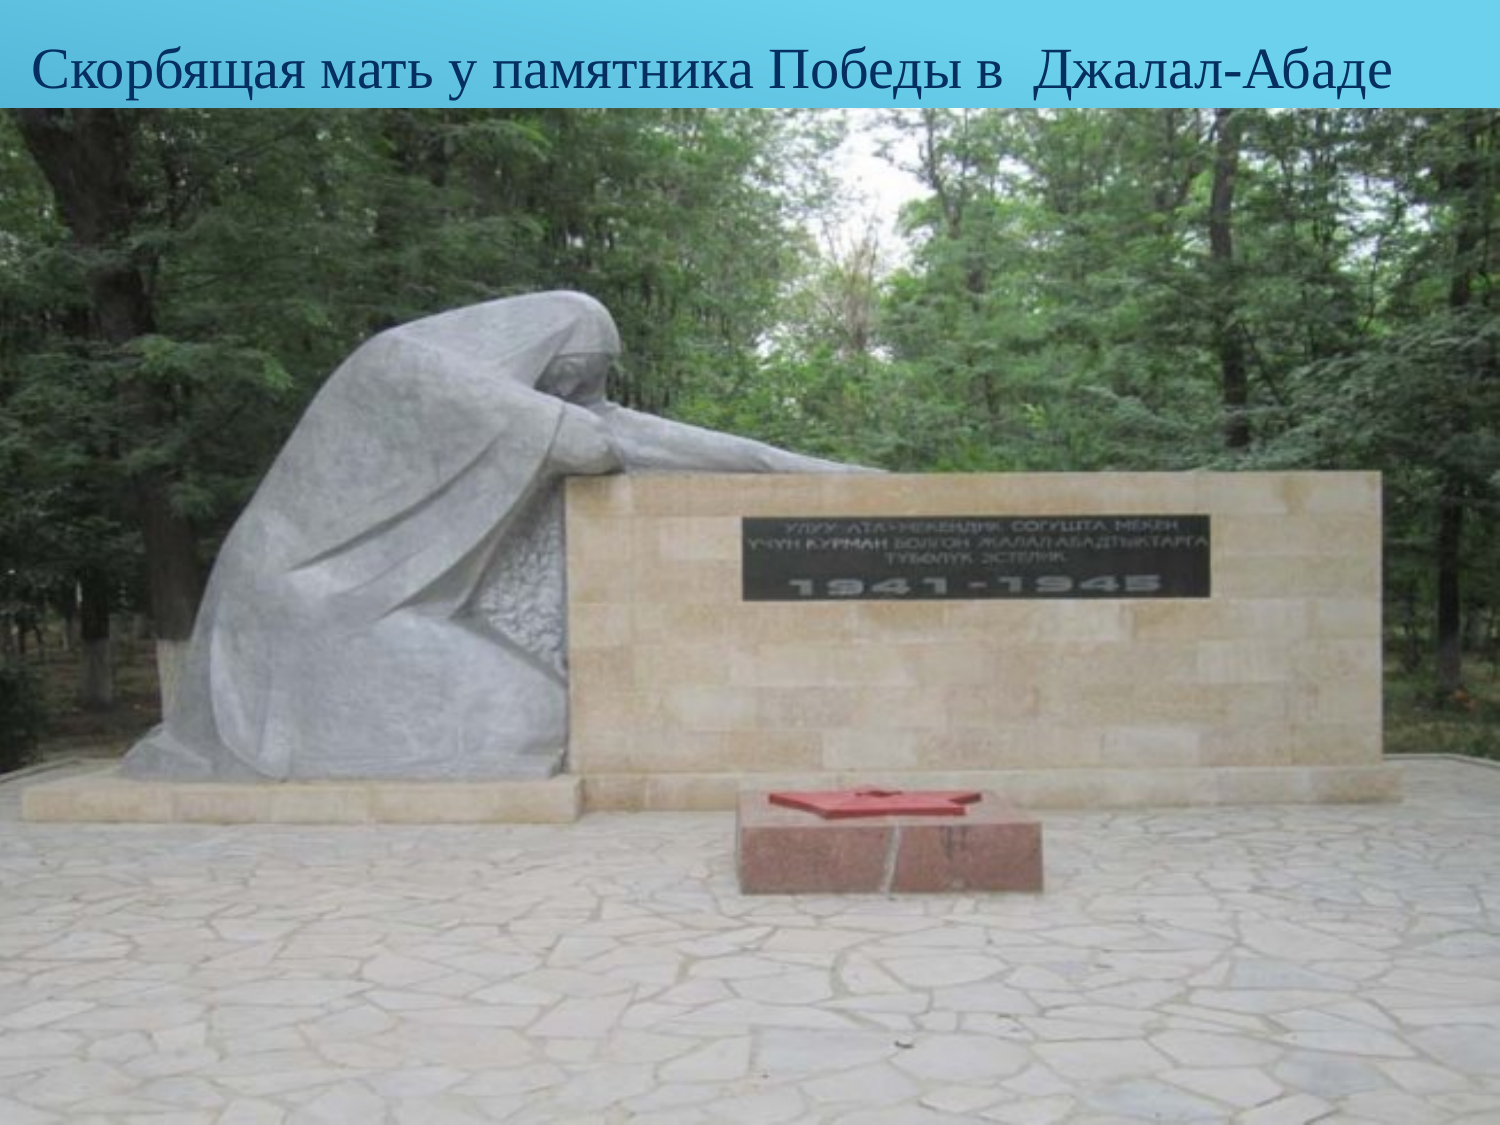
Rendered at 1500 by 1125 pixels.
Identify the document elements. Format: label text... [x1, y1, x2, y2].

text_box Скорбящая мать у памятника Победы в Джалал-Абаде [17, 22, 1475, 108]
picture [0, 108, 1500, 1125]
